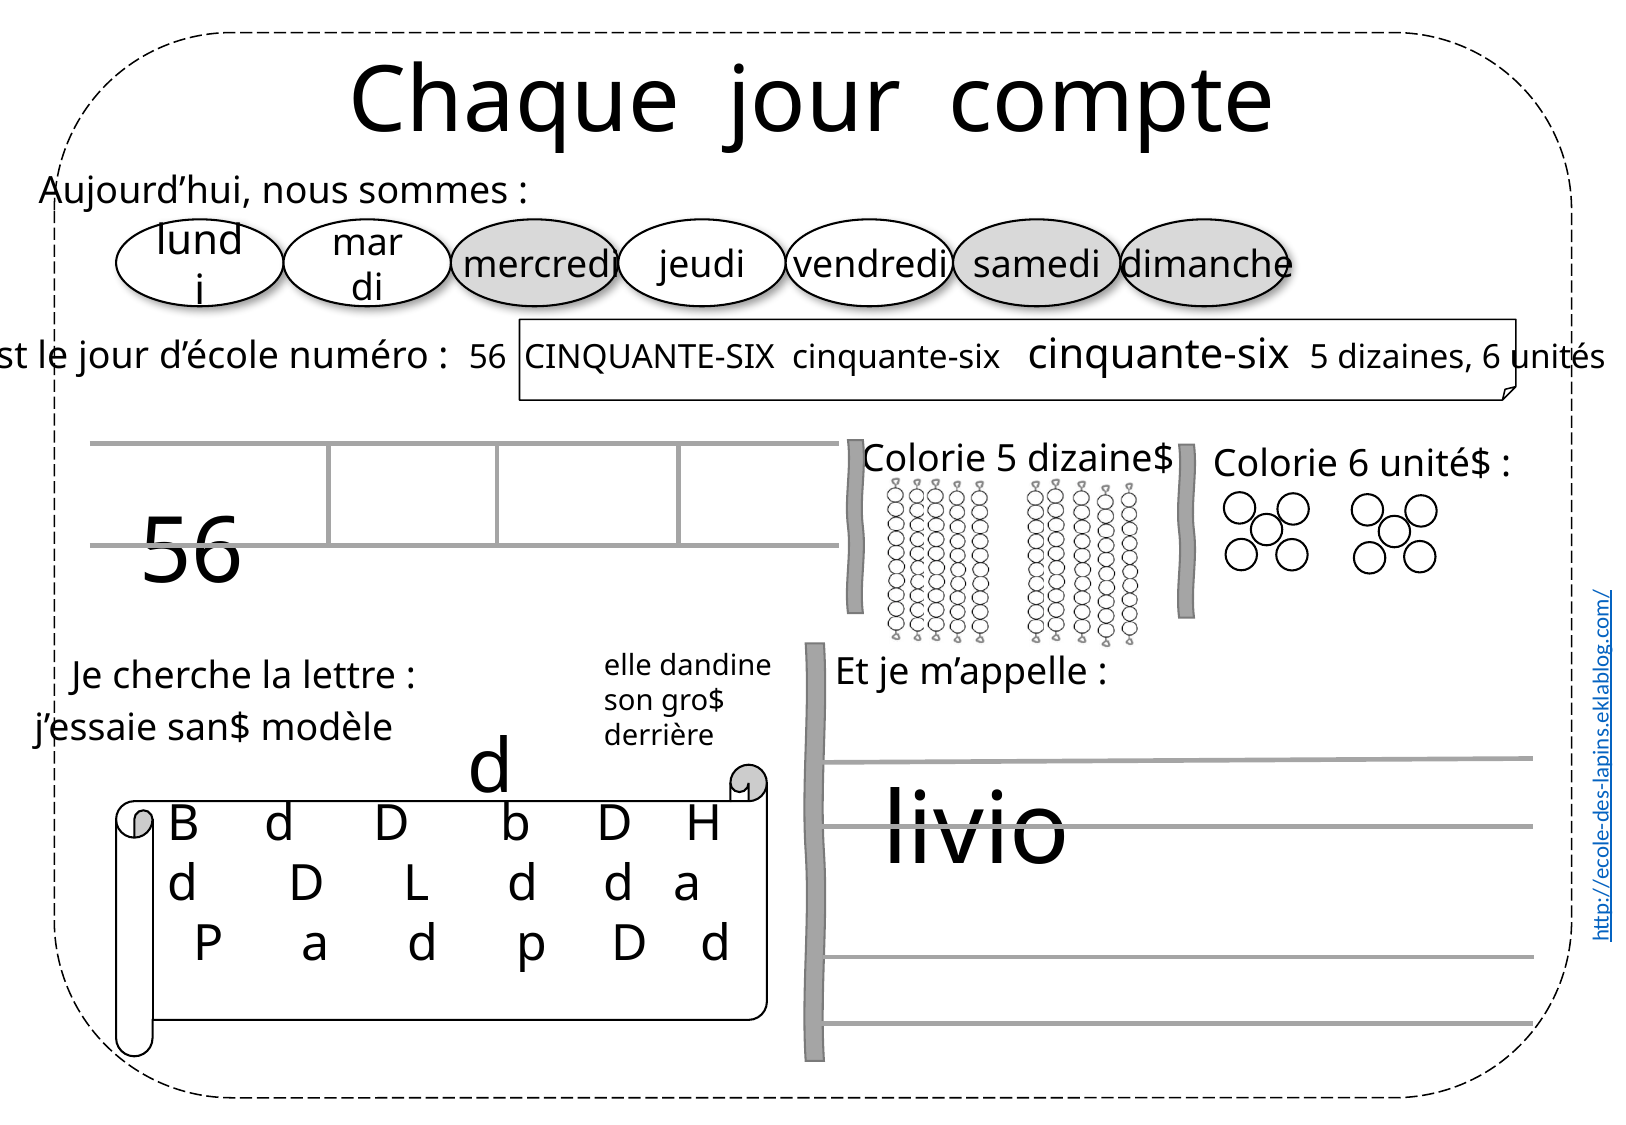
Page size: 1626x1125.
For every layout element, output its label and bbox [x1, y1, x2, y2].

picture [1094, 483, 1116, 651]
picture [1070, 479, 1092, 647]
text_box [0, 32, 1622, 1098]
picture [1118, 481, 1139, 649]
picture [1024, 477, 1066, 647]
picture [968, 479, 990, 647]
picture [884, 476, 967, 647]
